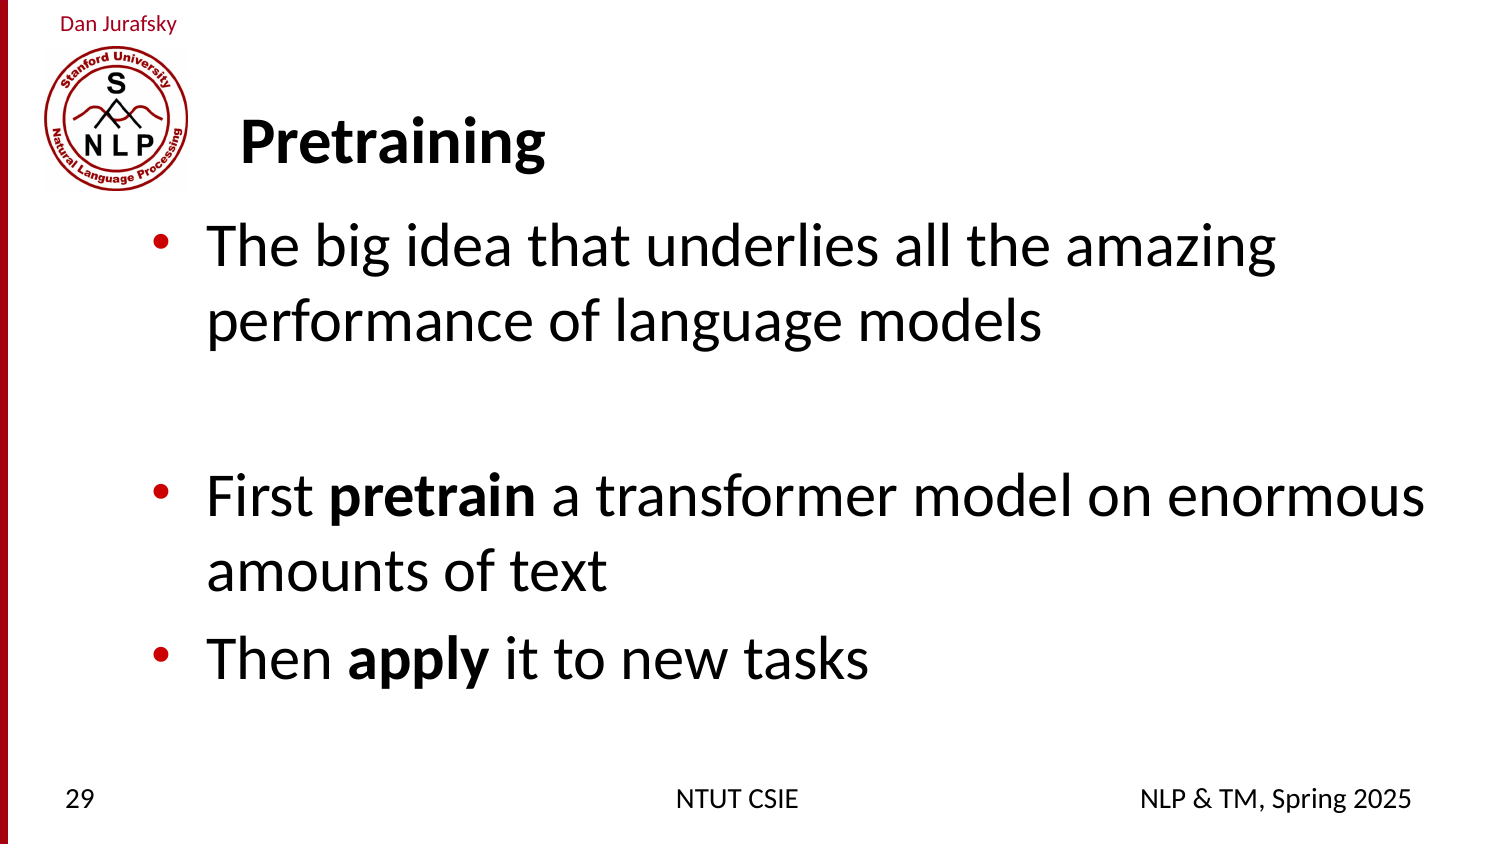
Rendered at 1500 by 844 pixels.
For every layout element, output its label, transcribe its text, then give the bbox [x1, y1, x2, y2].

slide_number NLP & TM, Spring 2025 [1124, 771, 1451, 829]
slide_number 29 [49, 771, 376, 829]
title Pretraining [225, 62, 1450, 185]
footer NTUT CSIE [499, 771, 976, 829]
picture [44, 46, 188, 191]
list The big idea that underlies all the amazing performance of language models First pretrain a transformer model on enormous amounts of text Then apply it to new tasks [135, 196, 1472, 760]
